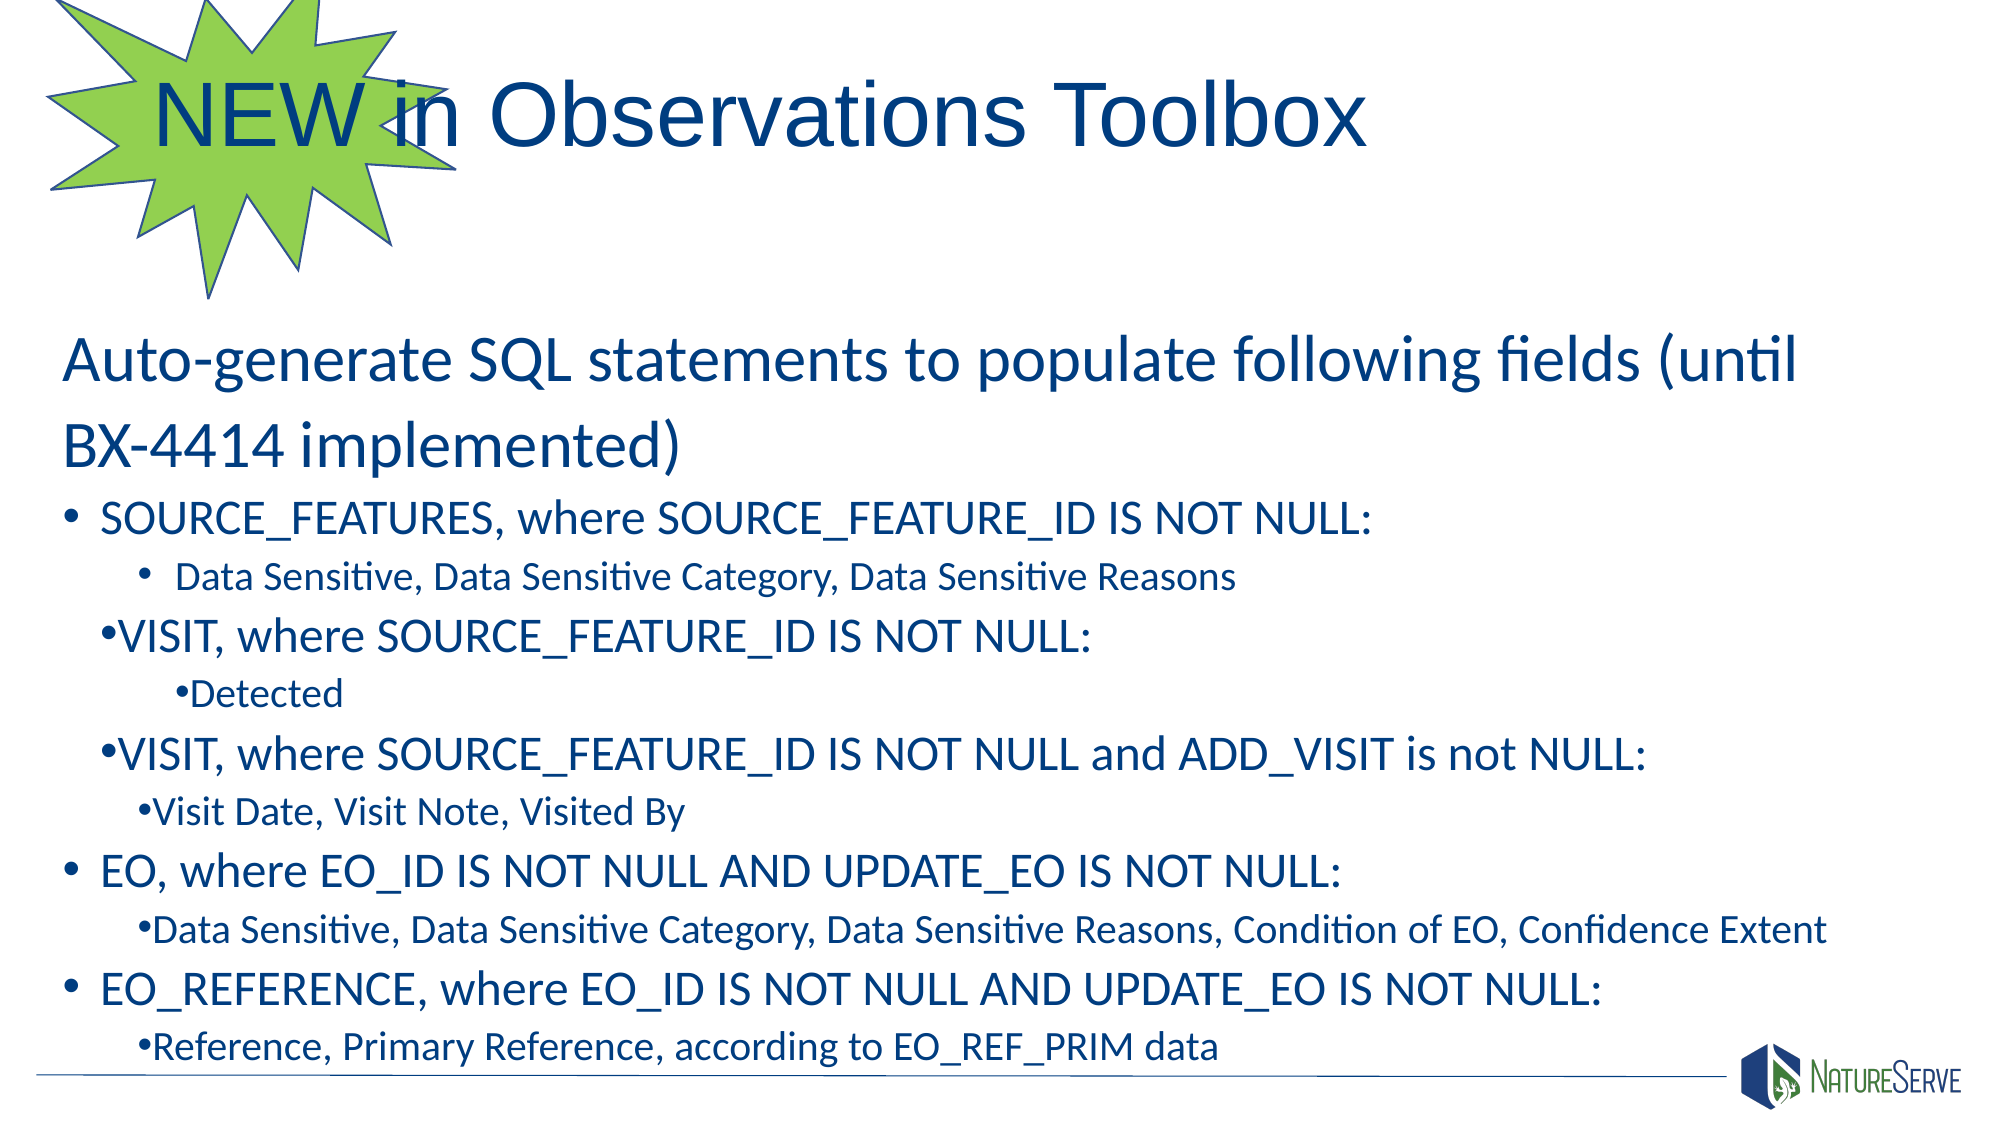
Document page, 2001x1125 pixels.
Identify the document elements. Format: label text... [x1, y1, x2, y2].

title NEW in Observations Toolbox [137, 59, 1863, 278]
text_box [203, 278, 218, 300]
text_box [45, 0, 398, 191]
picture [1726, 1028, 1976, 1125]
list Auto-generate SQL statements to populate following fields (until BX-4414 implemented) SOURCE_FEATURES, where SOURCE_FEATURE_ID IS NOT NULL: Data Sensitive, Data Sensitive Category, Data Sensitive Reasons VISIT, where SOURCE_FEATURE_ID IS NOT NULL: Detected VISIT, where SOURCE_FEATURE_ID IS NOT NULL and ADD_VISIT is not NULL: Visit Date, Visit Note, Visited By EO, where EO_ID IS NOT NULL AND UPDATE_EO IS NOT NULL: Data Sensitive, Data Sensitive Category, Data Sensitive Reasons, Condition of EO, Confidence Extent EO_REFERENCE, where EO_ID IS NOT NULL AND UPDATE_EO IS NOT NULL: Reference, Primary Reference, according to EO_REF_PRIM data [48, 302, 1863, 1114]
